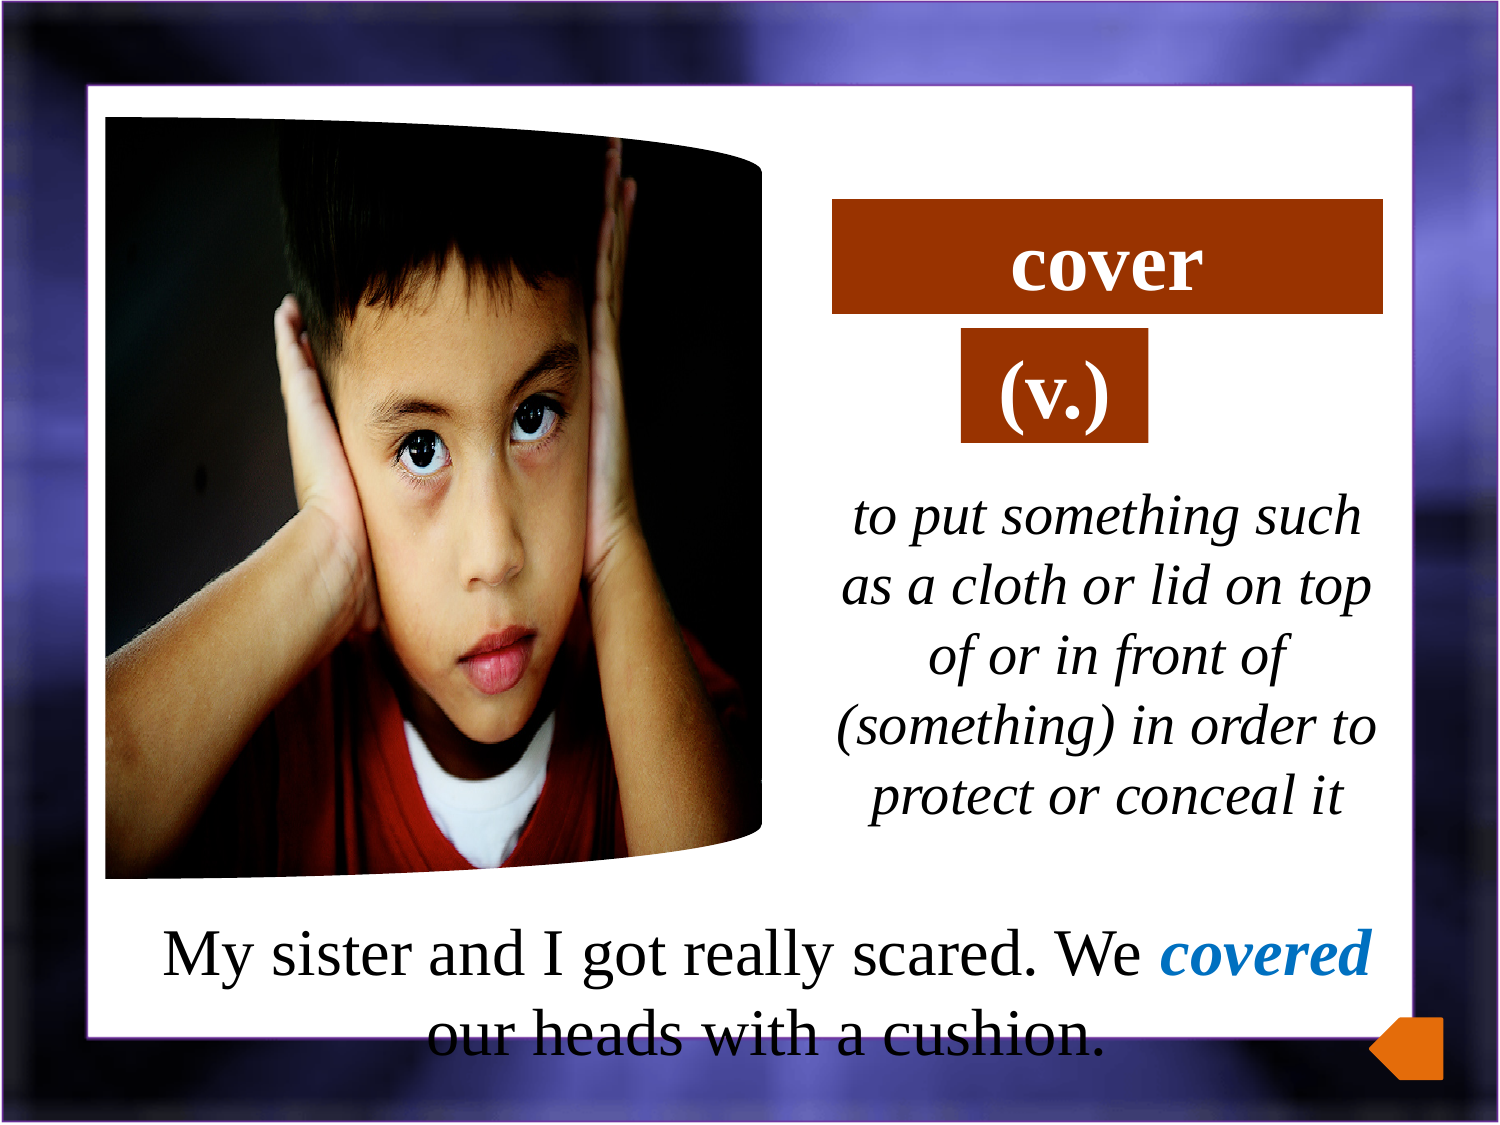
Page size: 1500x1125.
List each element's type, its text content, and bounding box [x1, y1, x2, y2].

picture [0, 0, 1500, 1125]
text_box (v.) [960, 328, 1149, 443]
text_box to put something such as a cloth or lid on top of or in front of (something) in order to protect or conceal it [808, 468, 1407, 901]
text_box cover [832, 199, 1383, 314]
text_box My sister and I got really scared. We covered our heads with a cushion. [128, 901, 1407, 1076]
text_box [1395, 1017, 1444, 1081]
